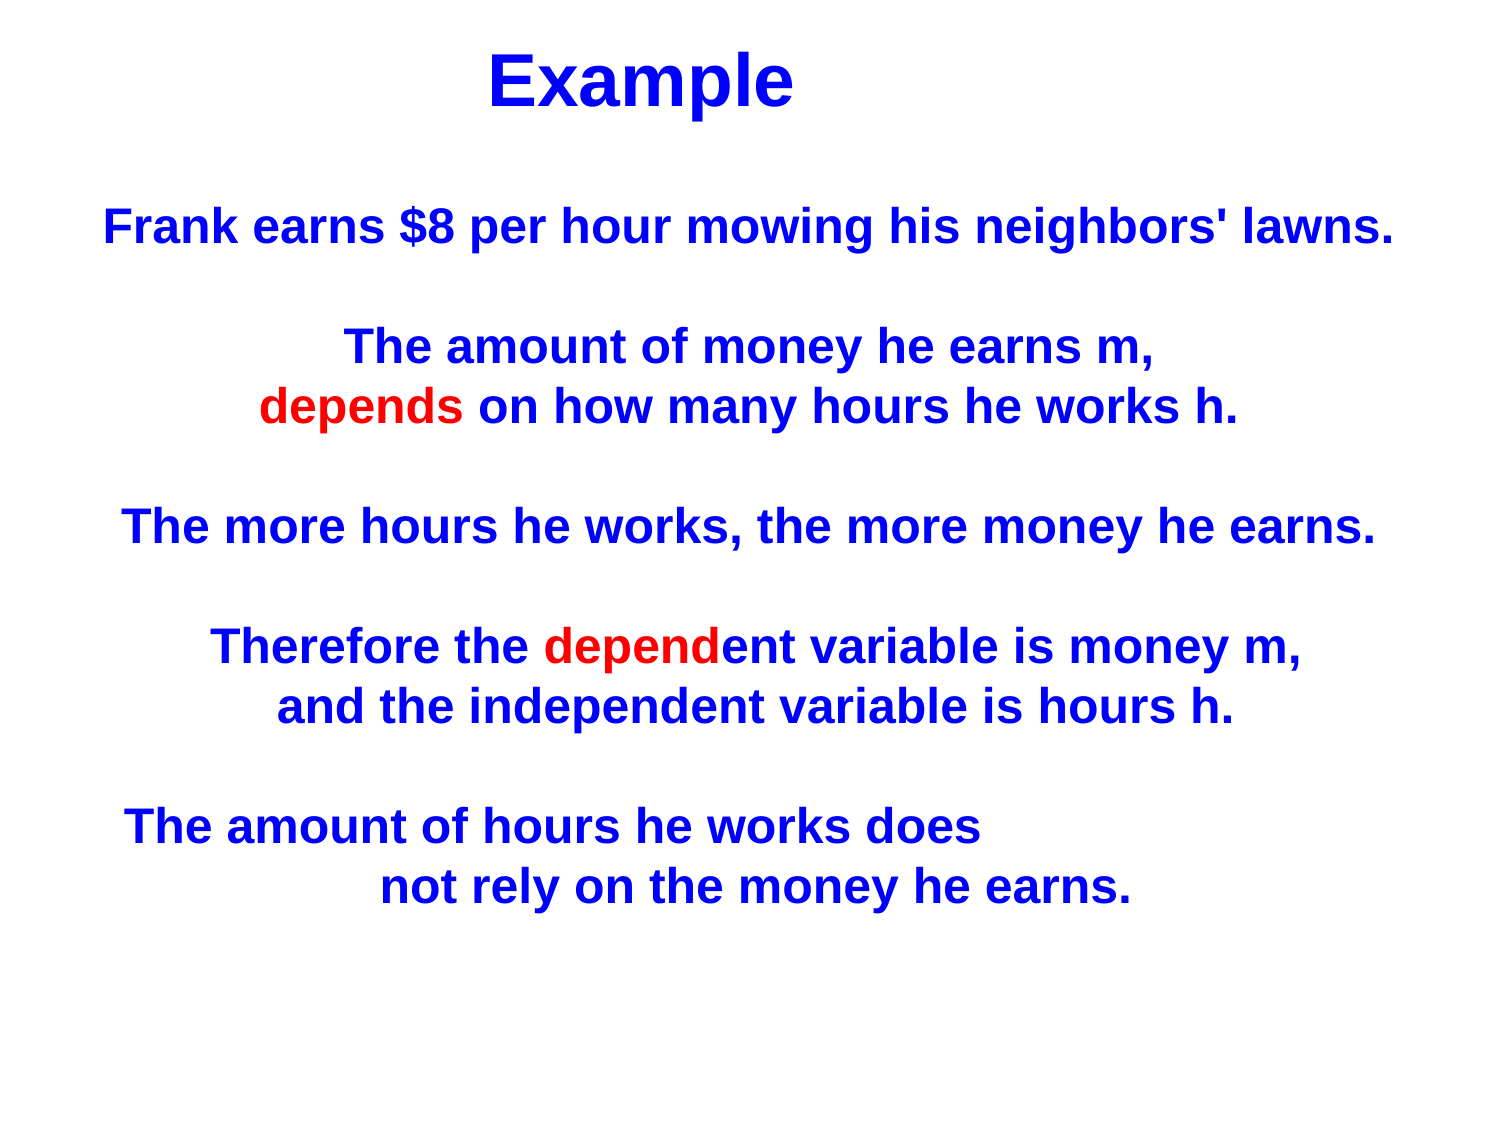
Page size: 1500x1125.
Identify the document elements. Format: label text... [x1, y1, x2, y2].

text_box Frank earns $8 per hour mowing his neighbors' lawns. The amount of money he earns m, depends on how many hours he works h. The more hours he works, the more money he earns. Therefore the dependent variable is money m, and the independent variable is hours h. The amount of hours he works does not rely on the money he earns. [87, 187, 1425, 920]
text_box Example [474, 24, 925, 128]
